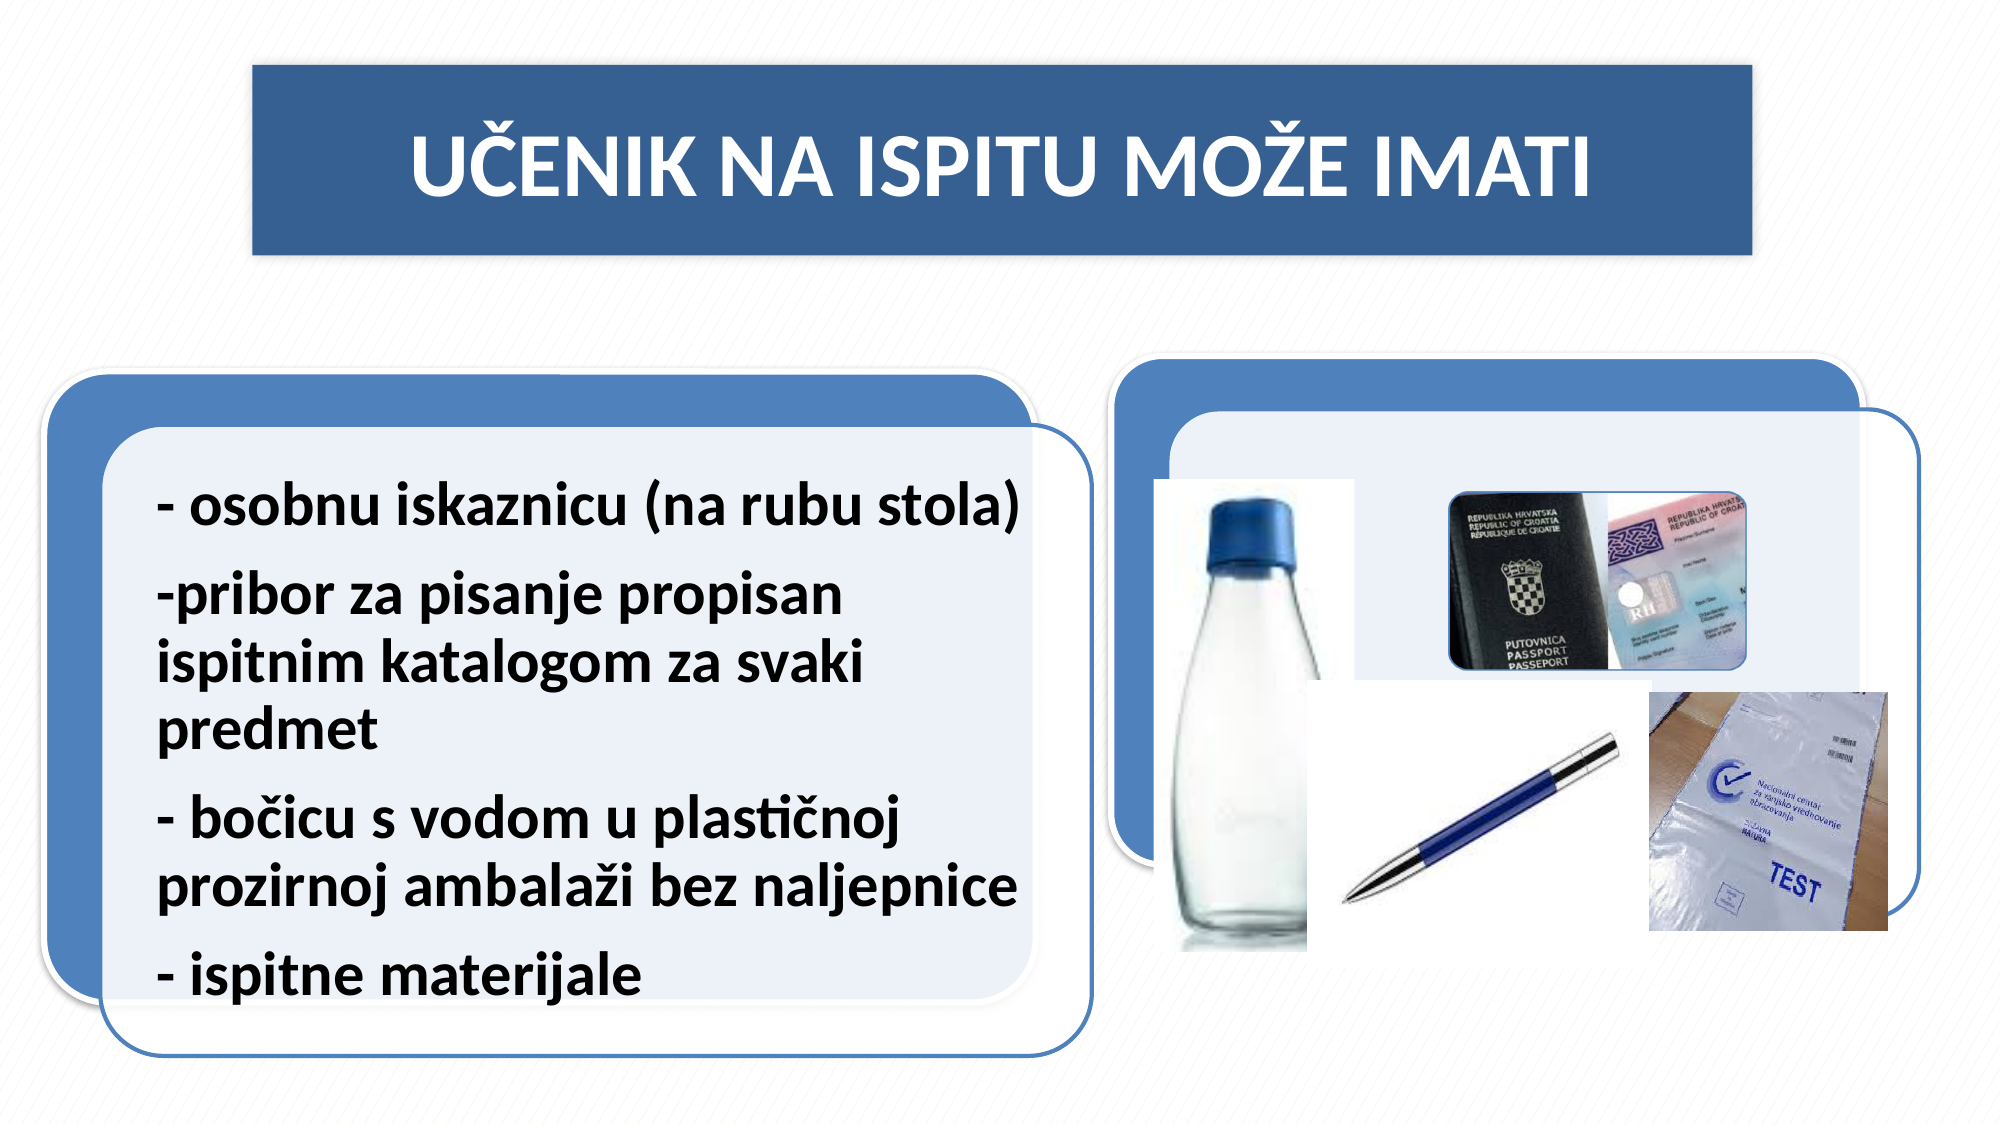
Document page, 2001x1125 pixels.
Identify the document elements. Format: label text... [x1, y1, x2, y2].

picture [1448, 491, 1747, 672]
picture [1153, 479, 1888, 967]
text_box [42, 320, 1957, 1107]
title UČENIK NA ISPITU MOŽE IMATI [252, 64, 1753, 256]
